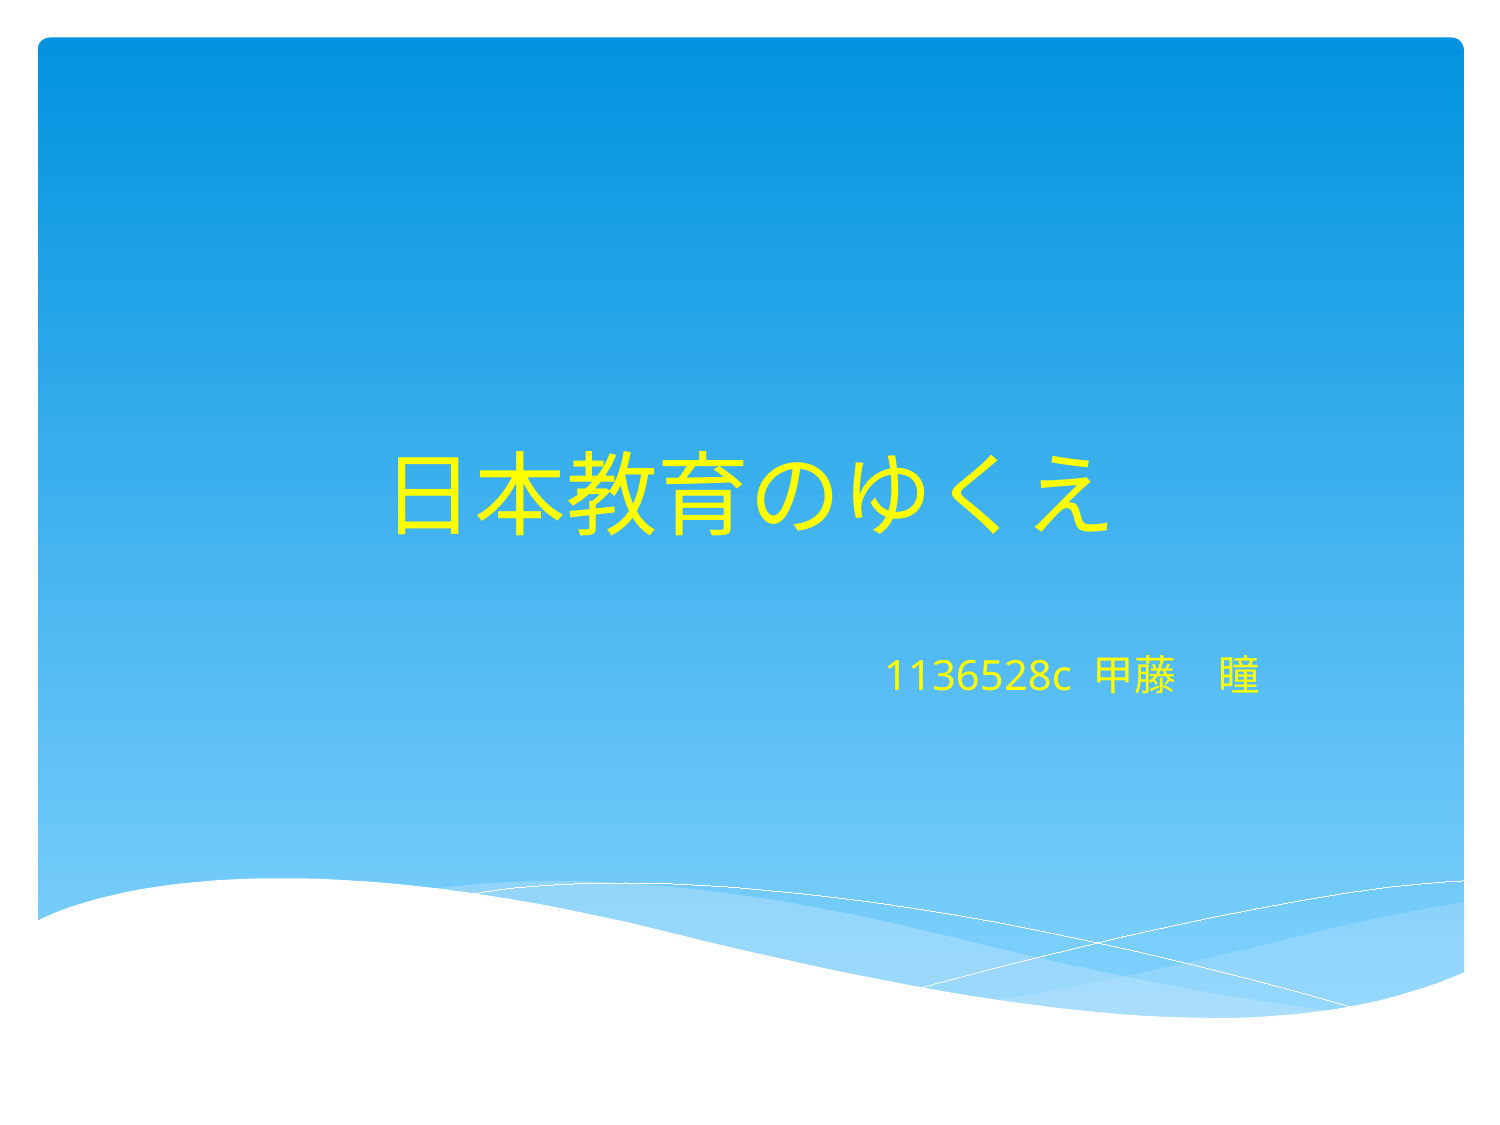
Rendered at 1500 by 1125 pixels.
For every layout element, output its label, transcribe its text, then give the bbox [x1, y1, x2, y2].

subtitle 1136528c 甲藤 瞳 [225, 583, 1275, 825]
title 日本教育のゆくえ [112, 262, 1388, 555]
